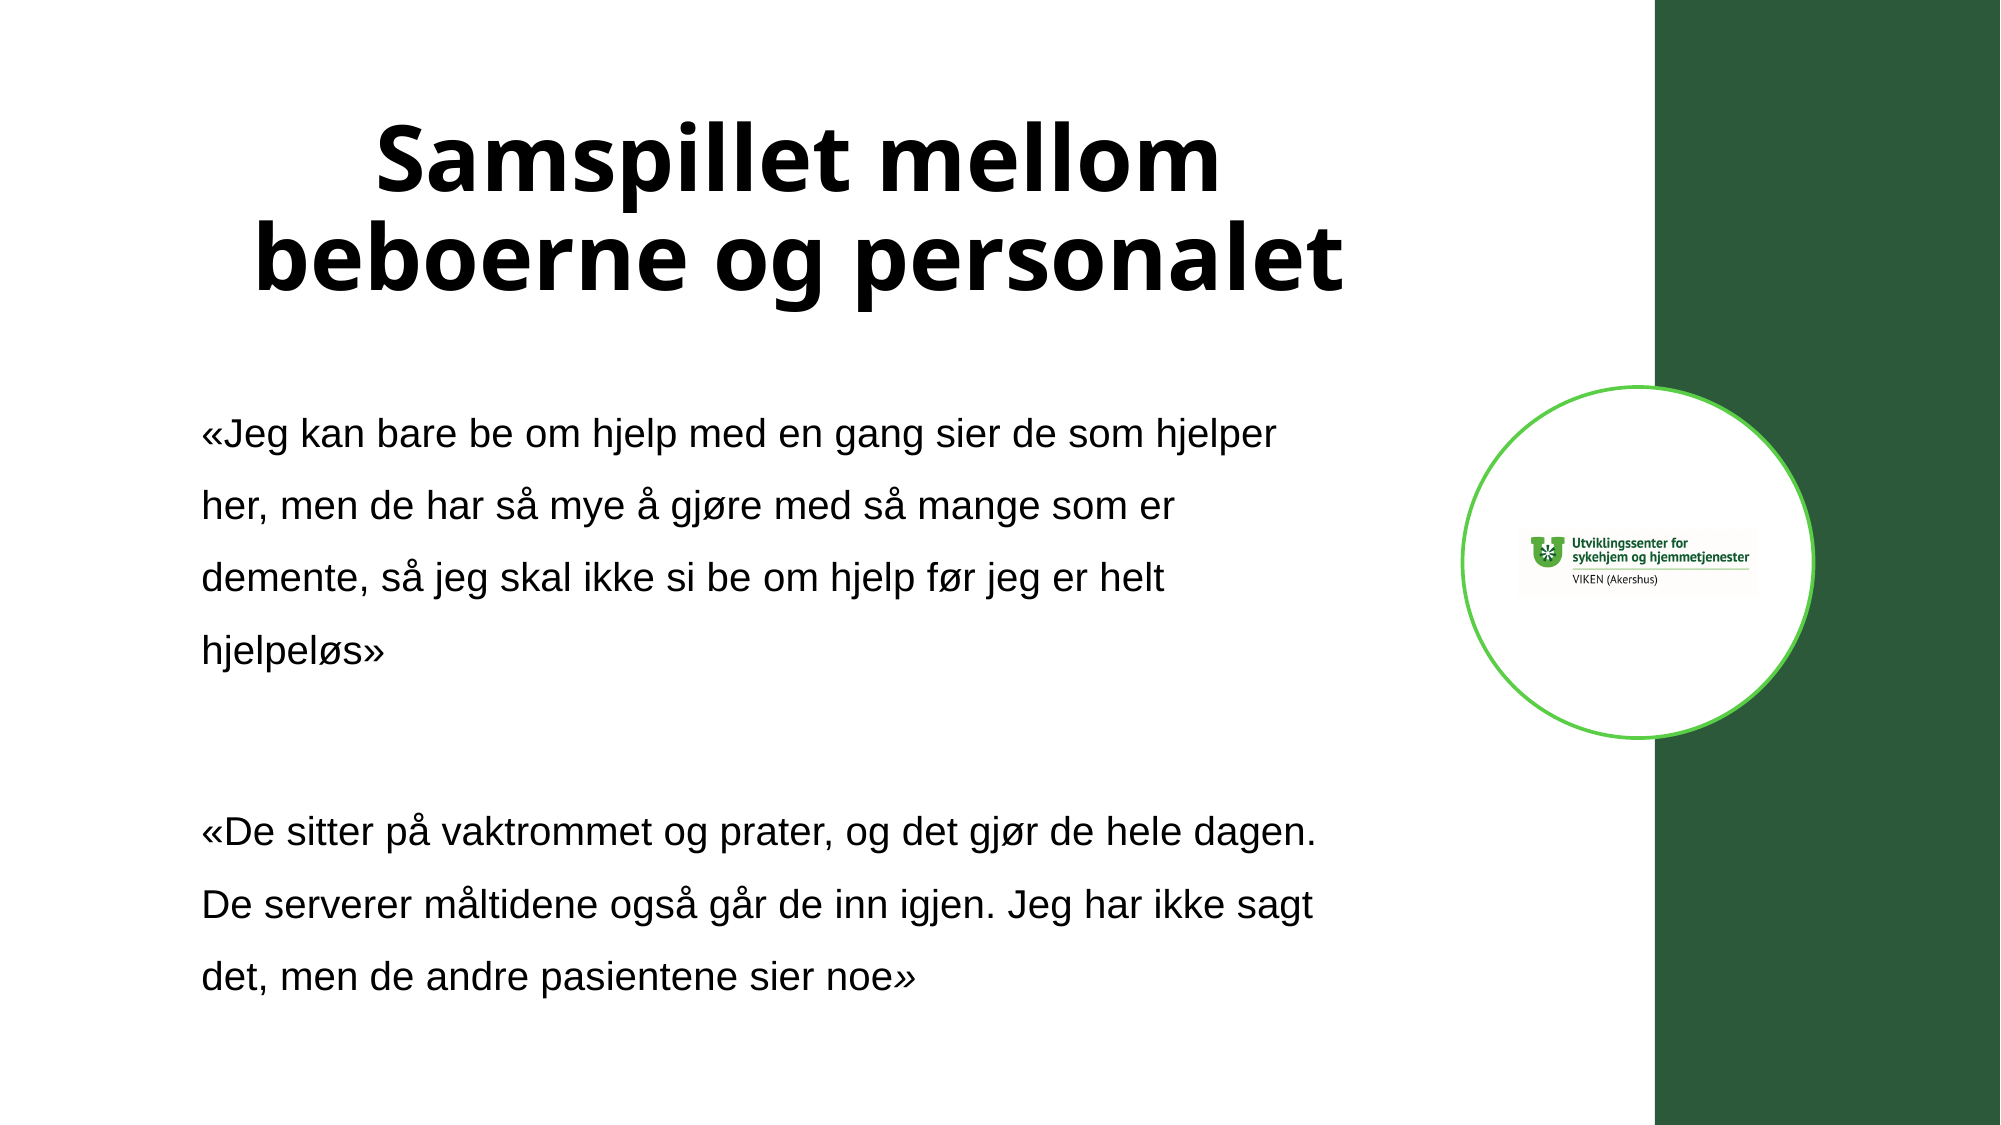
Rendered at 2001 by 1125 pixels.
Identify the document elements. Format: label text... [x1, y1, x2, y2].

text_box [1461, 385, 1815, 740]
text_box [1654, 0, 2000, 1125]
picture [1518, 529, 1758, 596]
list «Jeg kan bare be om hjelp med en gang sier de som hjelper her, men de har så mye å gjøre med så mange som er demente, så jeg skal ikke si be om hjelp før jeg er helt hjelpeløs» «De sitter på vaktrommet og prater, og det gjør de hele dagen. De serverer måltidene også går de inn igjen. Jeg har ikke sagt det, men de andre pasientene sier noe» [186, 373, 1341, 1008]
title Samspillet mellom beboerne og personalet [186, 102, 1413, 321]
